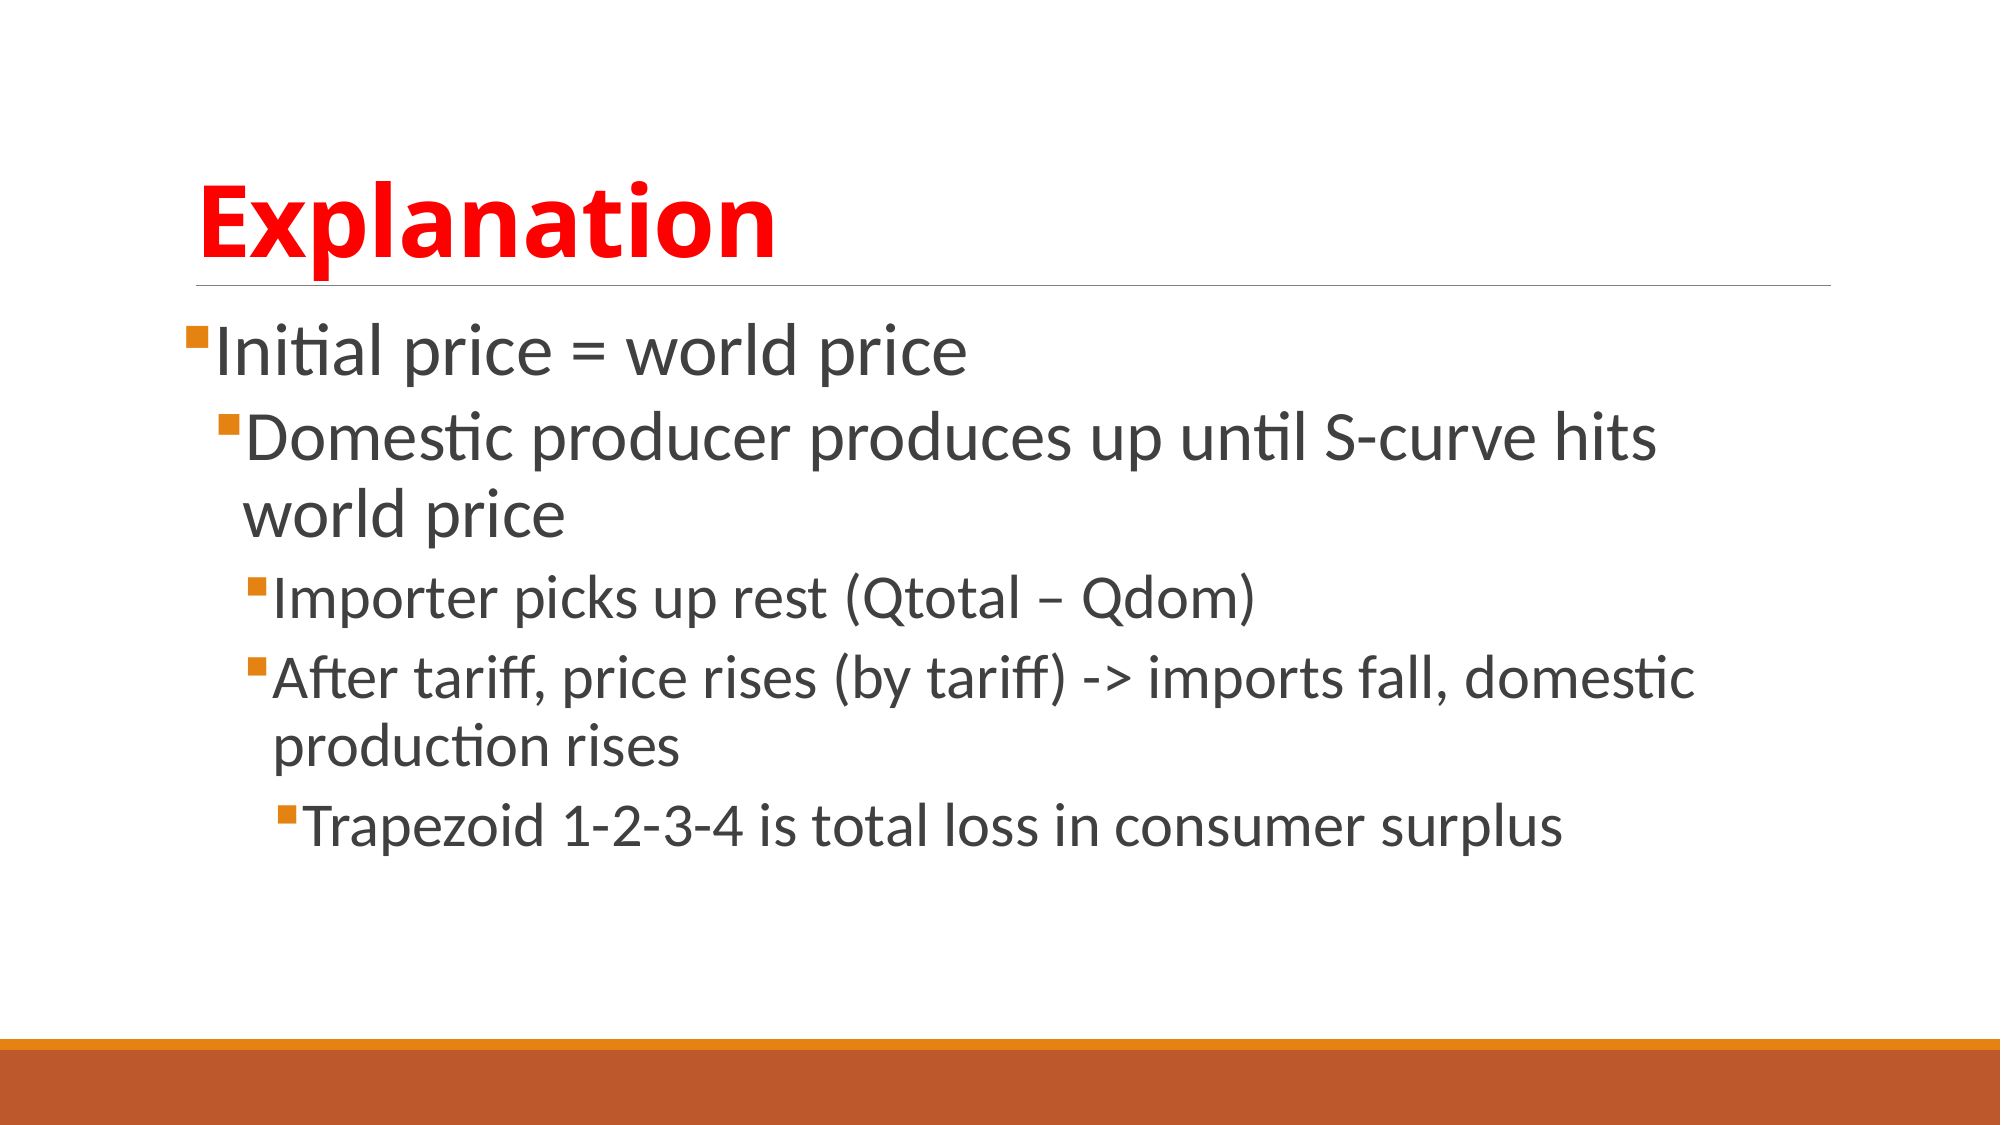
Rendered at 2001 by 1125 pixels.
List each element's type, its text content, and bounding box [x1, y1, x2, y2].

title Explanation [180, 47, 1830, 285]
list Initial price = world price Domestic producer produces up until S-curve hits world price Importer picks up rest (Qtotal – Qdom) After tariff, price rises (by tariff) -> imports fall, domestic production rises Trapezoid 1-2-3-4 is total loss in consumer surplus [180, 302, 1830, 963]
